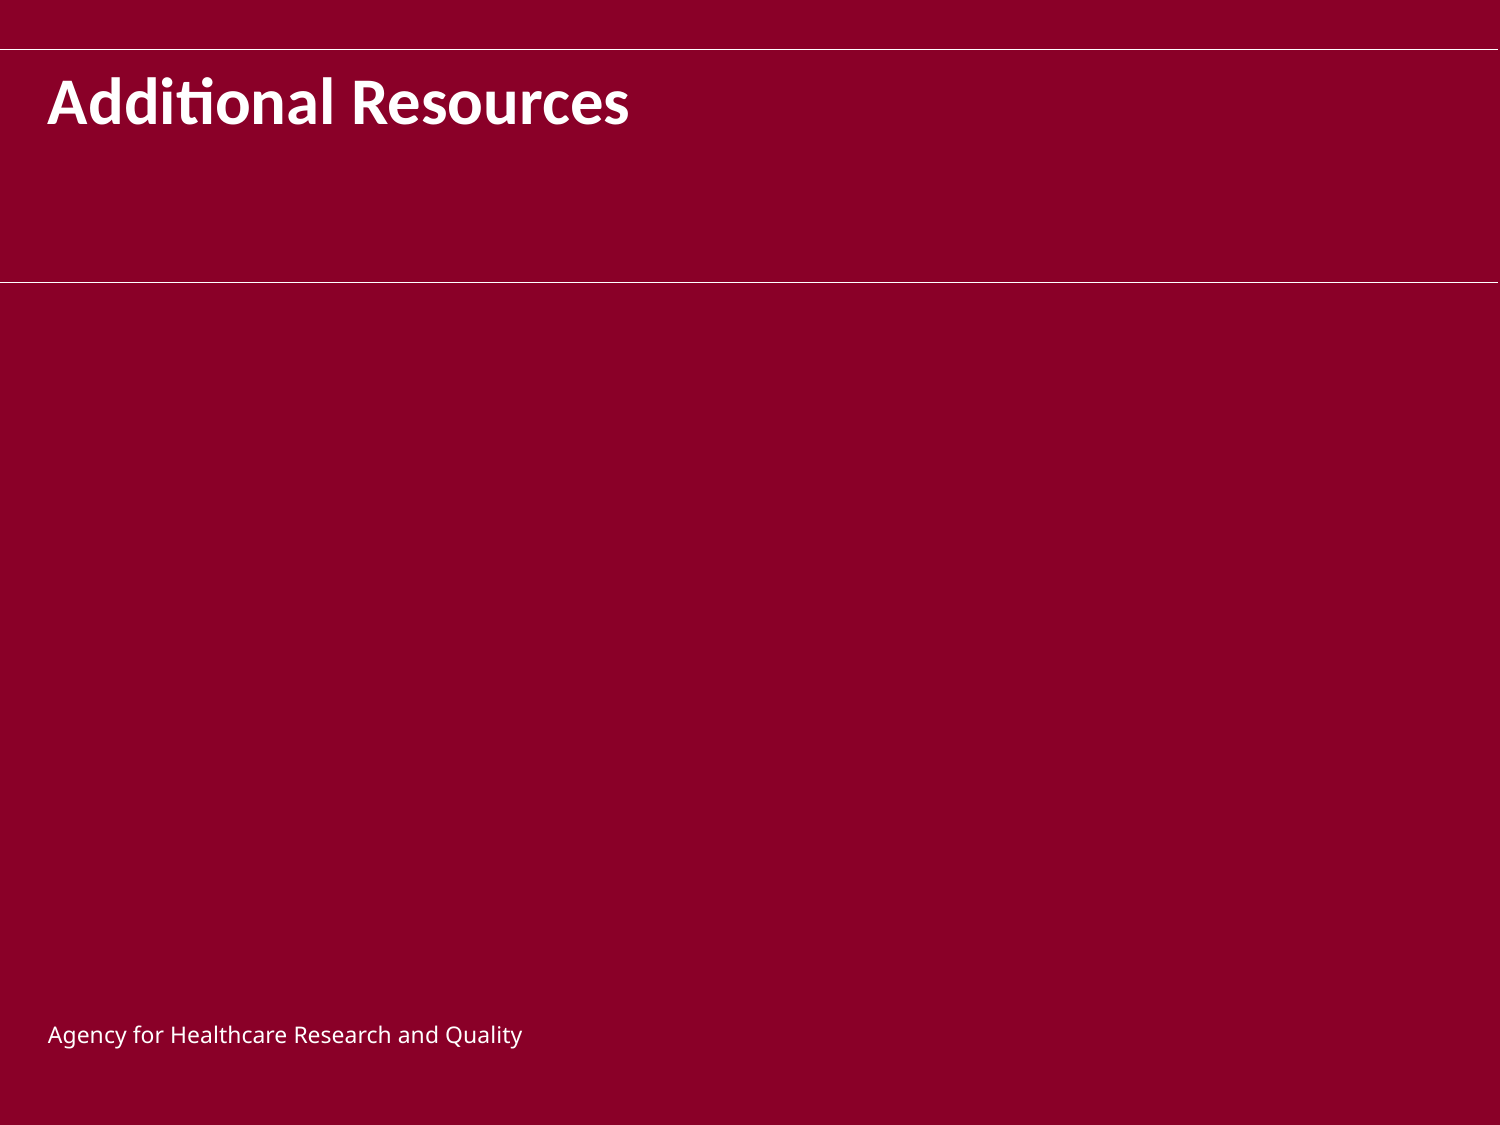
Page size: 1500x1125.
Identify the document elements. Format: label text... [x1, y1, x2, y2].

text_box Additional Resources [47, 50, 1452, 138]
text_box Agency for Healthcare Research and Quality [47, 1020, 530, 1049]
text_box [0, 0, 1500, 1125]
